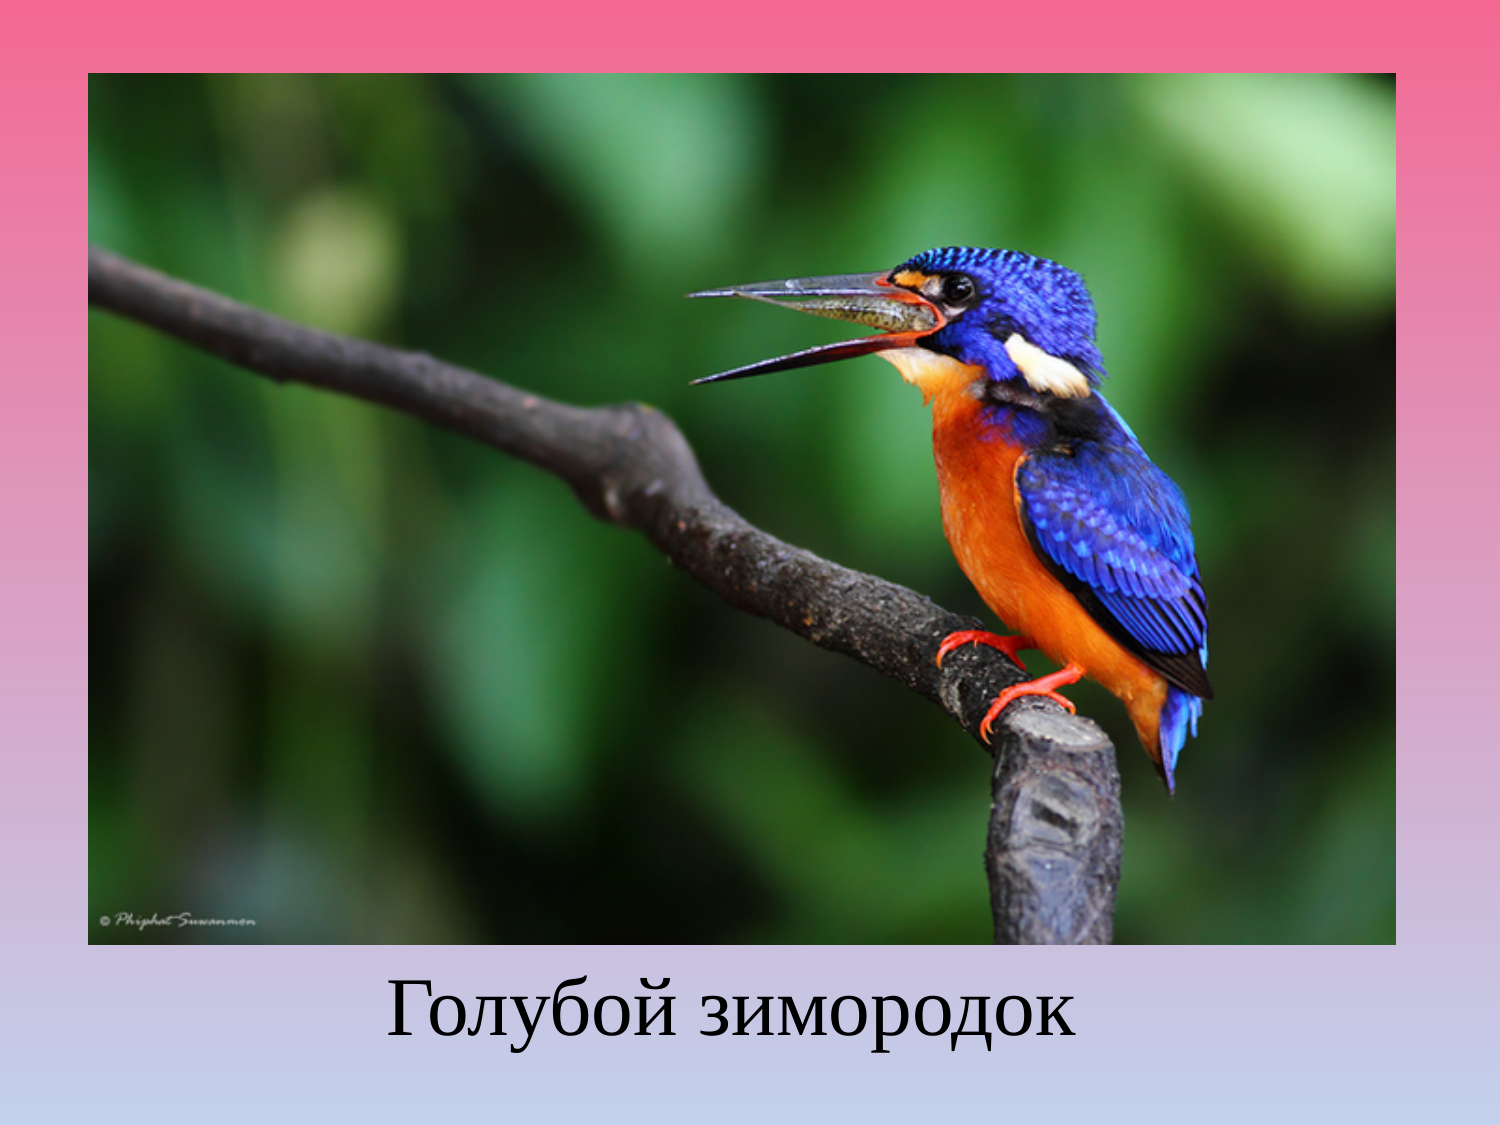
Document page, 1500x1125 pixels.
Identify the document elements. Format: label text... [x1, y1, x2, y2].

text_box Голубой зимородок [371, 953, 1113, 1060]
picture [88, 73, 1396, 946]
